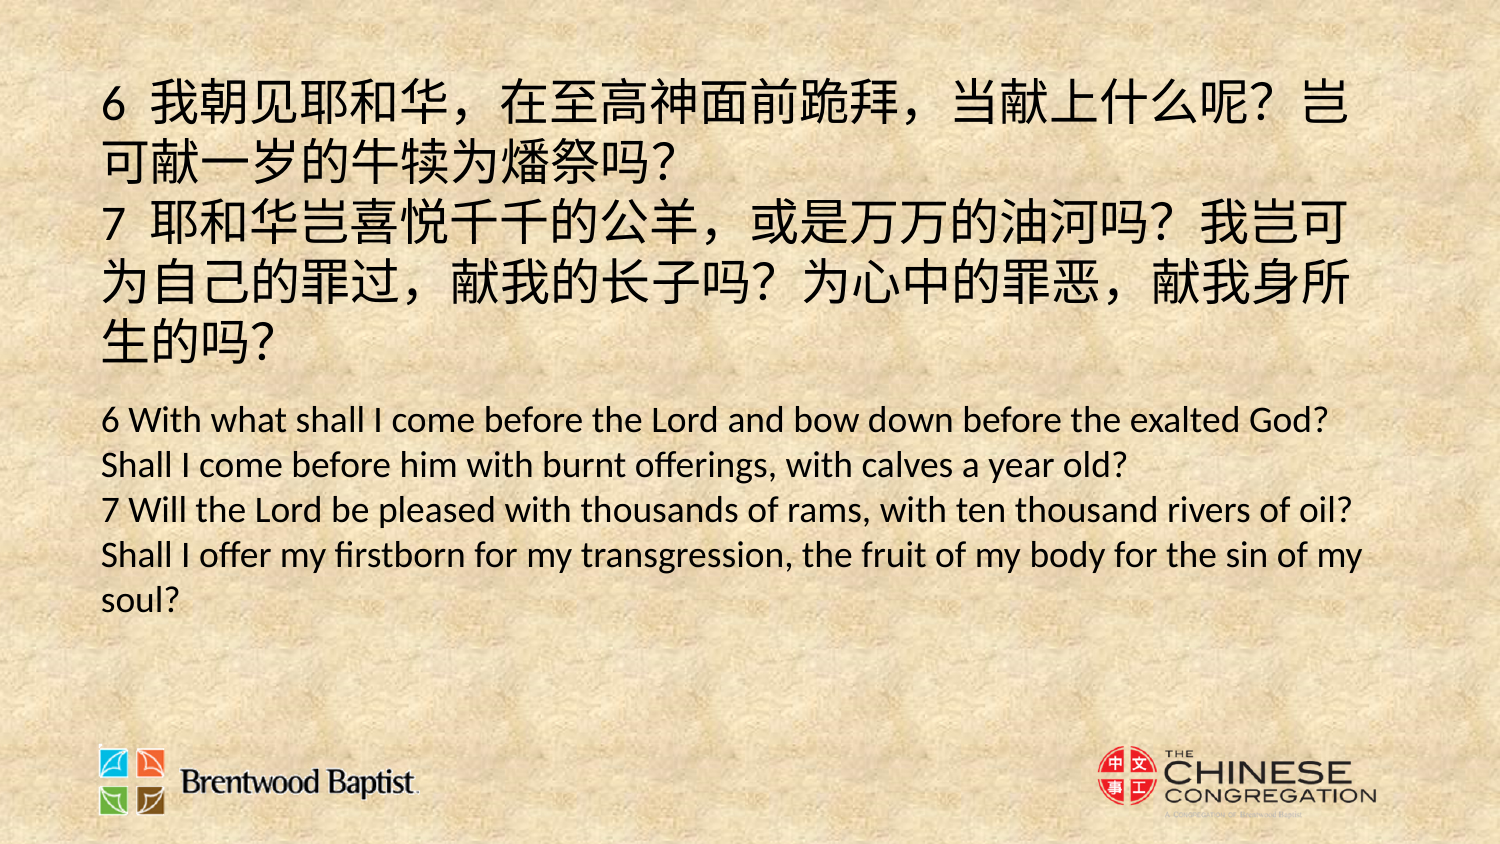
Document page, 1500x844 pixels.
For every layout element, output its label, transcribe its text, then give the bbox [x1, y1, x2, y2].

picture [0, 0, 1500, 844]
text_box 6 我朝见耶和华，在至高神面前跪拜，当献上什么呢？岂可献一岁的牛犊为燔祭吗？ 7 耶和华岂喜悦千千的公羊，或是万万的油河吗？我岂可为自己的罪过，献我的长子吗？为心中的罪恶，献我身所生的吗？ 6 With what shall I come before the Lord and bow down before the exalted God? Shall I come before him with burnt offerings, with calves a year old? 7 Will the Lord be pleased with thousands of rams, with ten thousand rivers of oil? Shall I offer my firstborn for my transgression, the fruit of my body for the sin of my soul? [85, 62, 1407, 673]
